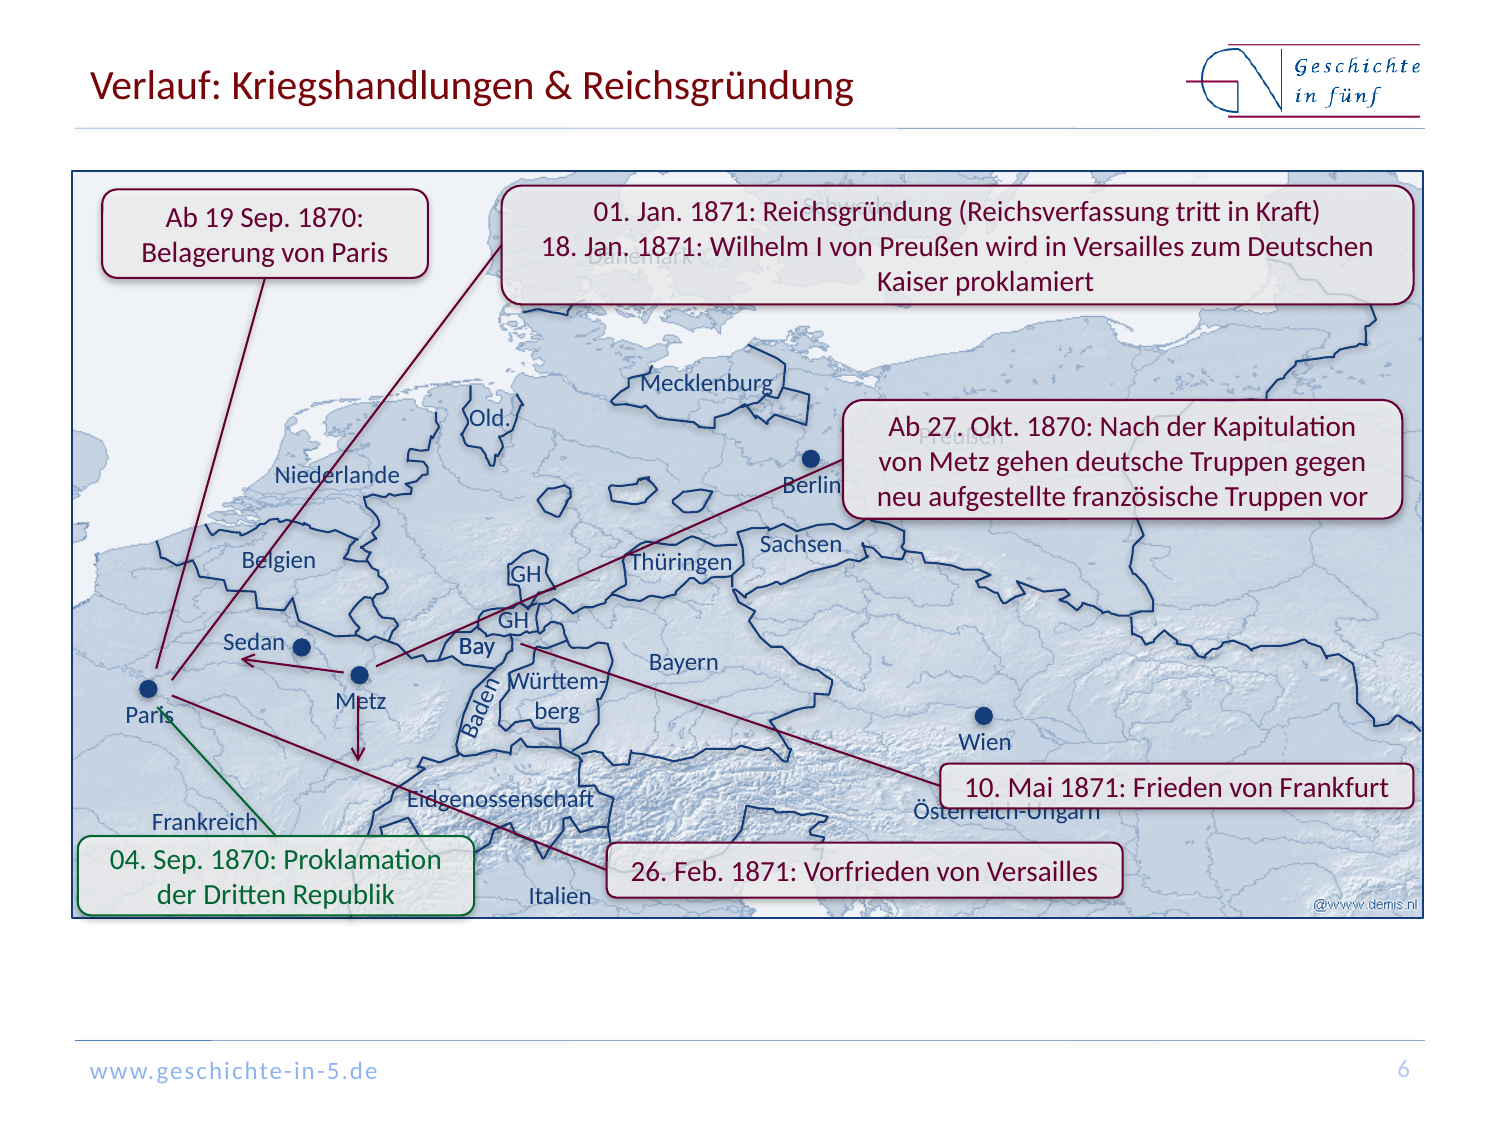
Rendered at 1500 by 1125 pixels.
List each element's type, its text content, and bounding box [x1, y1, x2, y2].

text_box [77, 706, 475, 916]
picture [1182, 38, 1425, 122]
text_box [53, 172, 1423, 918]
title Verlauf: Kriegshandlungen & Reichsgründung [75, 45, 1183, 122]
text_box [101, 189, 167, 669]
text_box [171, 185, 1414, 681]
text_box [171, 695, 1123, 898]
slide_number 6 [1074, 1042, 1425, 1093]
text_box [520, 689, 1414, 809]
